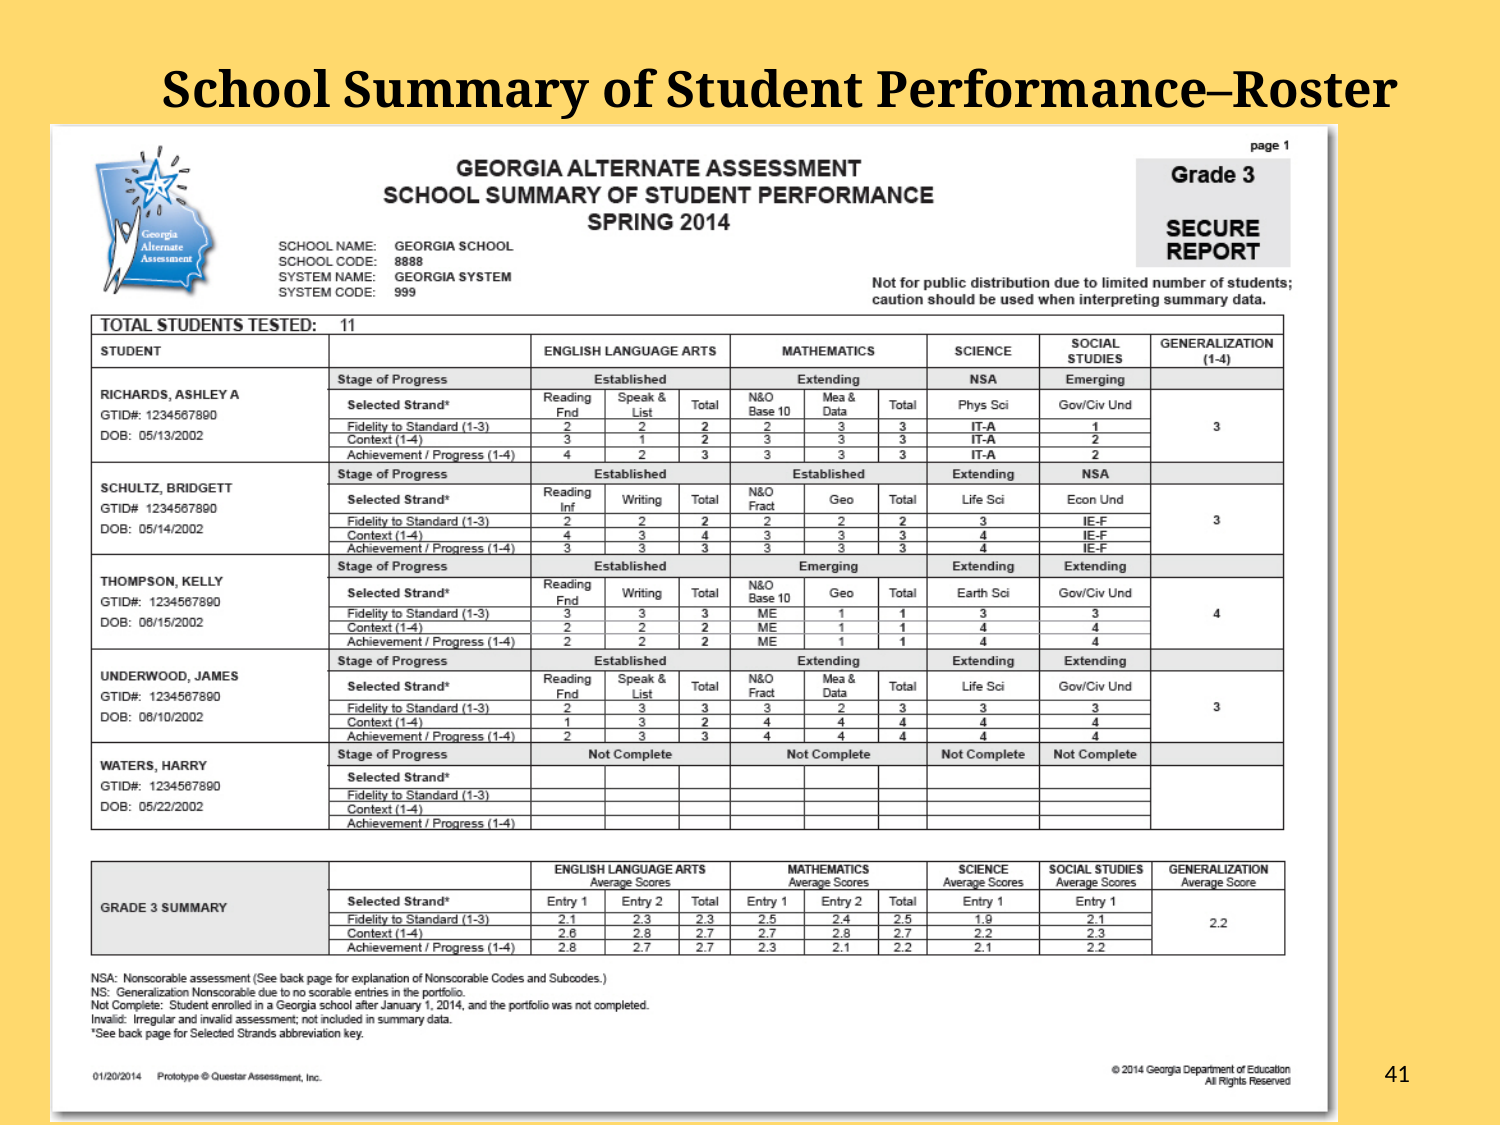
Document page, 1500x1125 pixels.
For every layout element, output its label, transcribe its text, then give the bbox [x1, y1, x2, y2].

title School Summary of Student Performance–Roster [112, 50, 1463, 125]
picture [49, 124, 1338, 1122]
slide_number 41 [1341, 1042, 1425, 1103]
